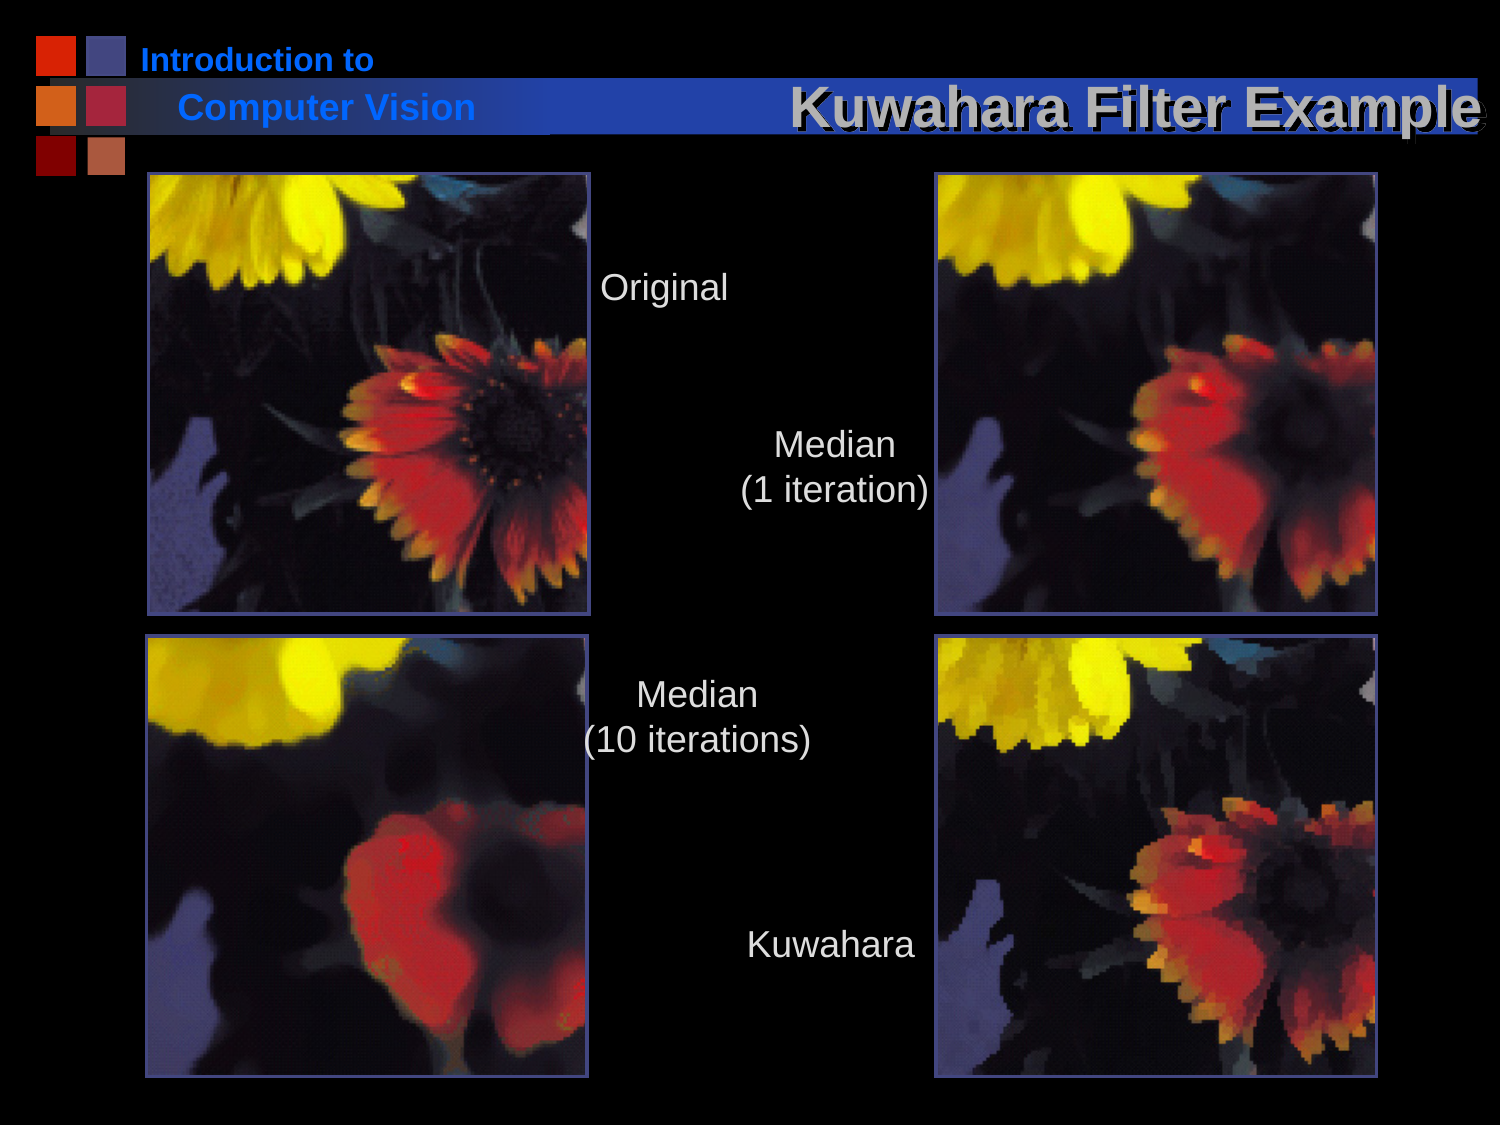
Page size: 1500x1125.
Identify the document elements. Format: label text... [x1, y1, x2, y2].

picture [937, 174, 1376, 613]
text_box Kuwahara [731, 912, 930, 973]
text_box Median (10 iterations) [591, 662, 827, 768]
picture [149, 174, 588, 613]
text_box Median (1 iteration) [725, 412, 932, 518]
picture [147, 637, 586, 1076]
title Kuwahara Filter Example [772, 46, 1500, 148]
text_box Original [591, 255, 744, 316]
picture [937, 637, 1376, 1076]
